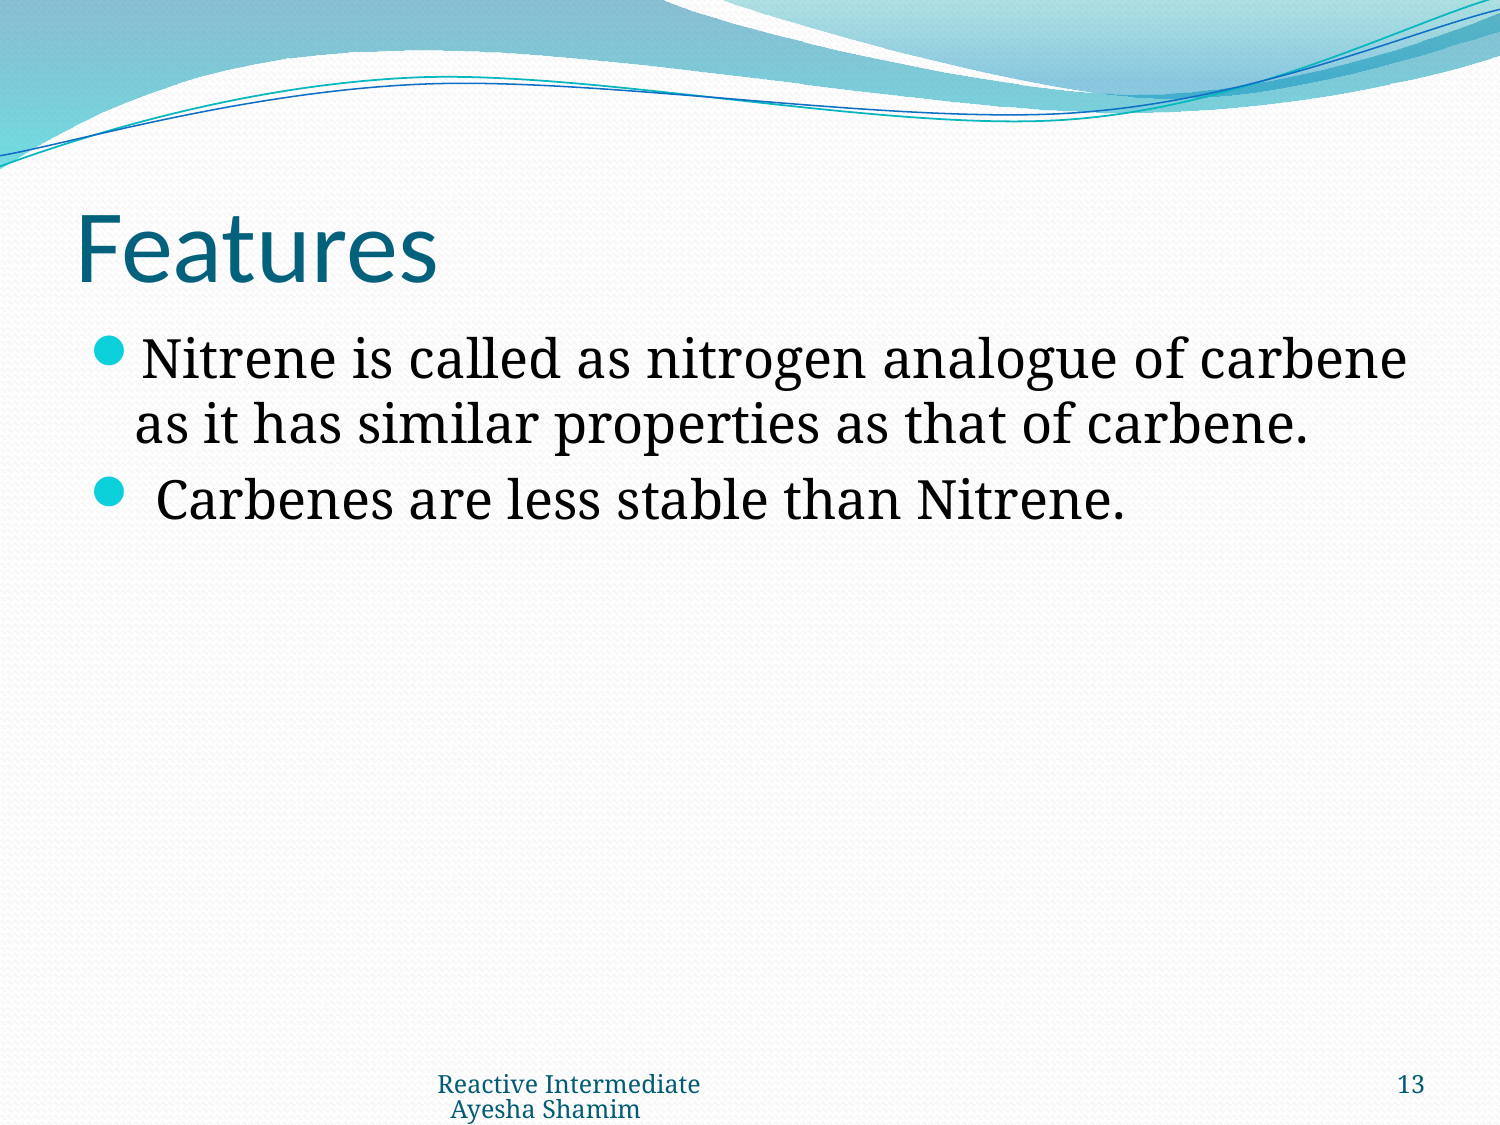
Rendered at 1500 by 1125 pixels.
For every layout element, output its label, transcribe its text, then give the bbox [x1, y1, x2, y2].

slide_number 13 [1299, 1042, 1425, 1103]
list Nitrene is called as nitrogen analogue of carbene as it has similar properties as that of carbene. Carbenes are less stable than Nitrene. [75, 317, 1425, 1038]
title Features [75, 115, 1425, 303]
footer Reactive Intermediate Ayesha Shamim [437, 1042, 988, 1103]
